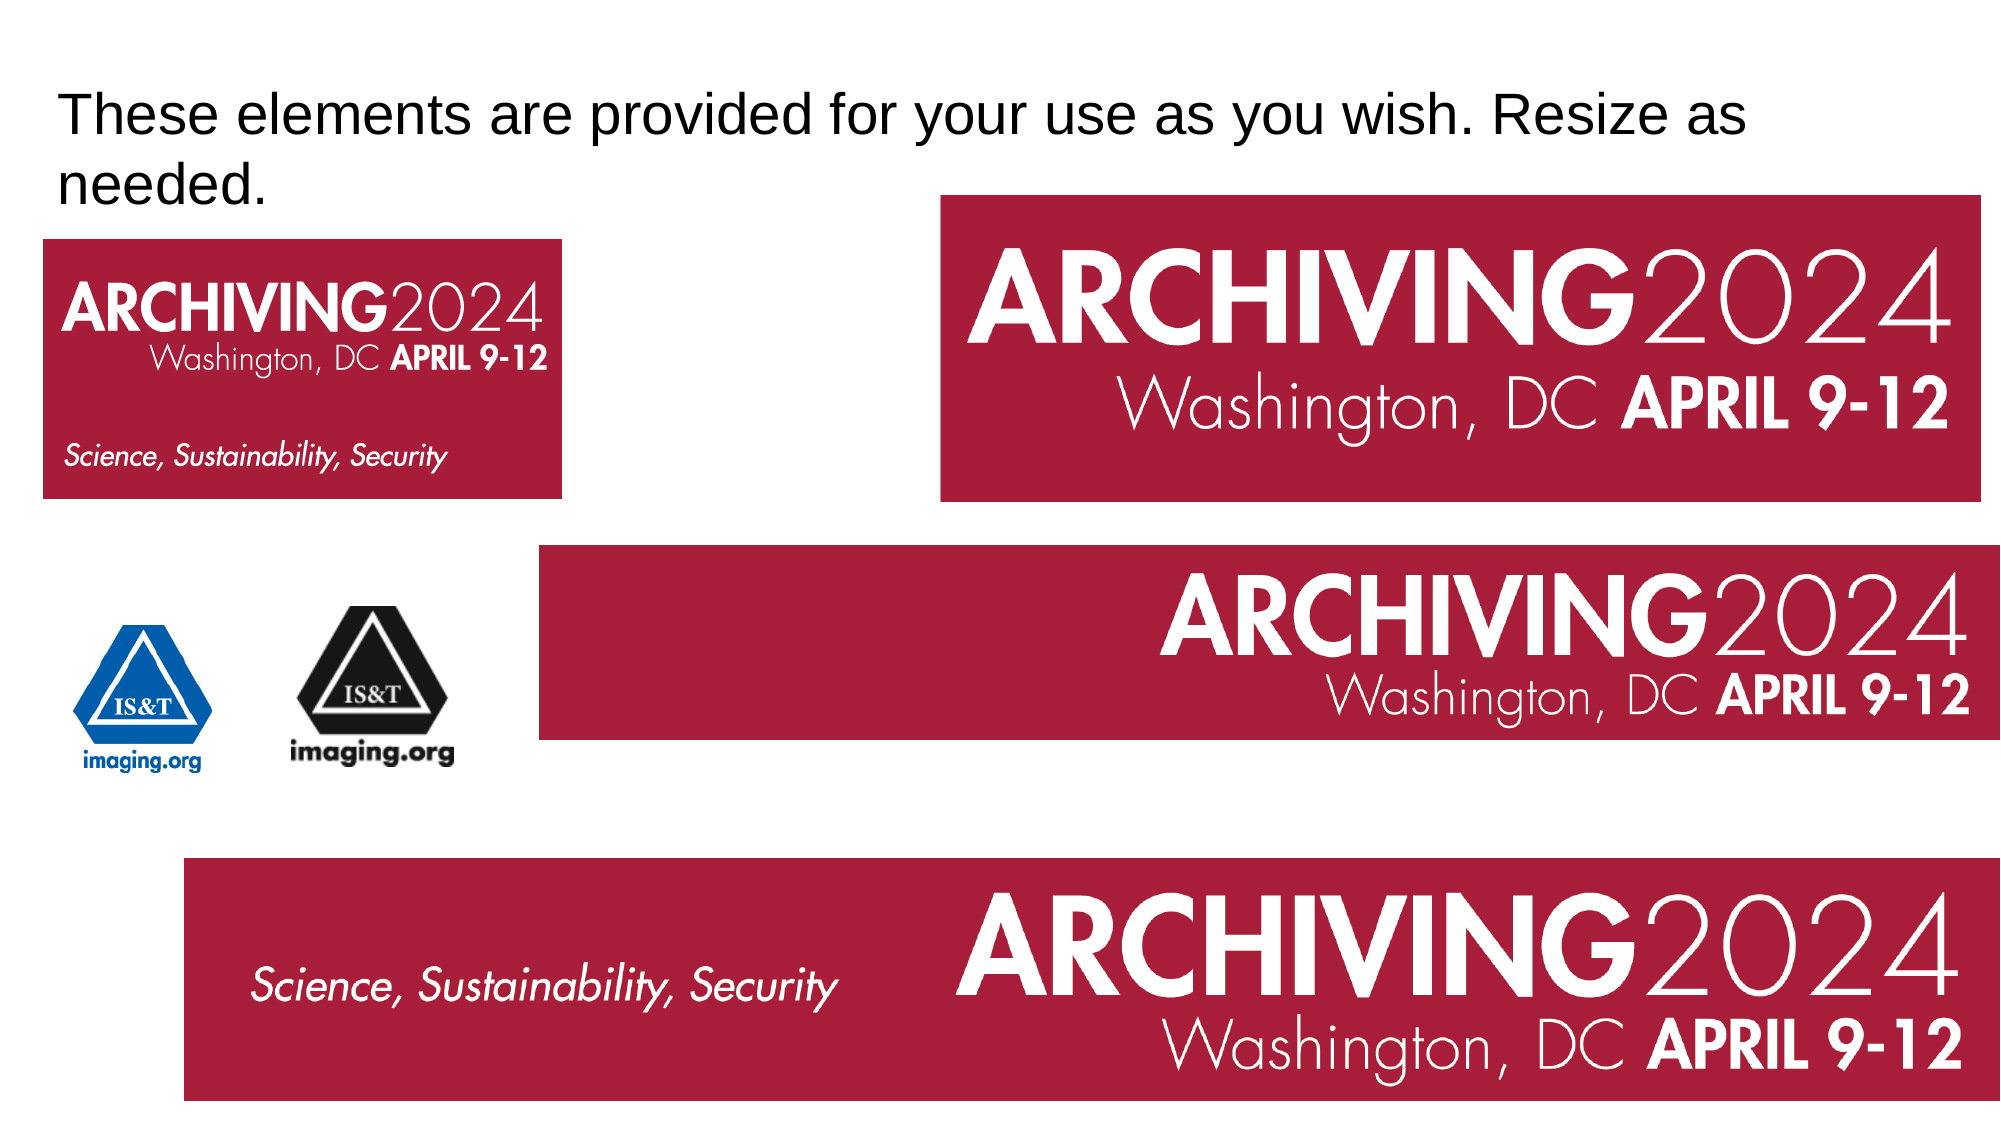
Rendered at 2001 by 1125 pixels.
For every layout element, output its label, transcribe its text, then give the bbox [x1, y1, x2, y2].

picture [290, 606, 454, 768]
text_box These elements are provided for your use as you wish. Resize as needed. [43, 68, 1945, 224]
picture [42, 239, 563, 500]
picture [940, 195, 1981, 502]
picture [538, 544, 2000, 741]
picture [73, 625, 213, 774]
picture [184, 857, 2000, 1101]
